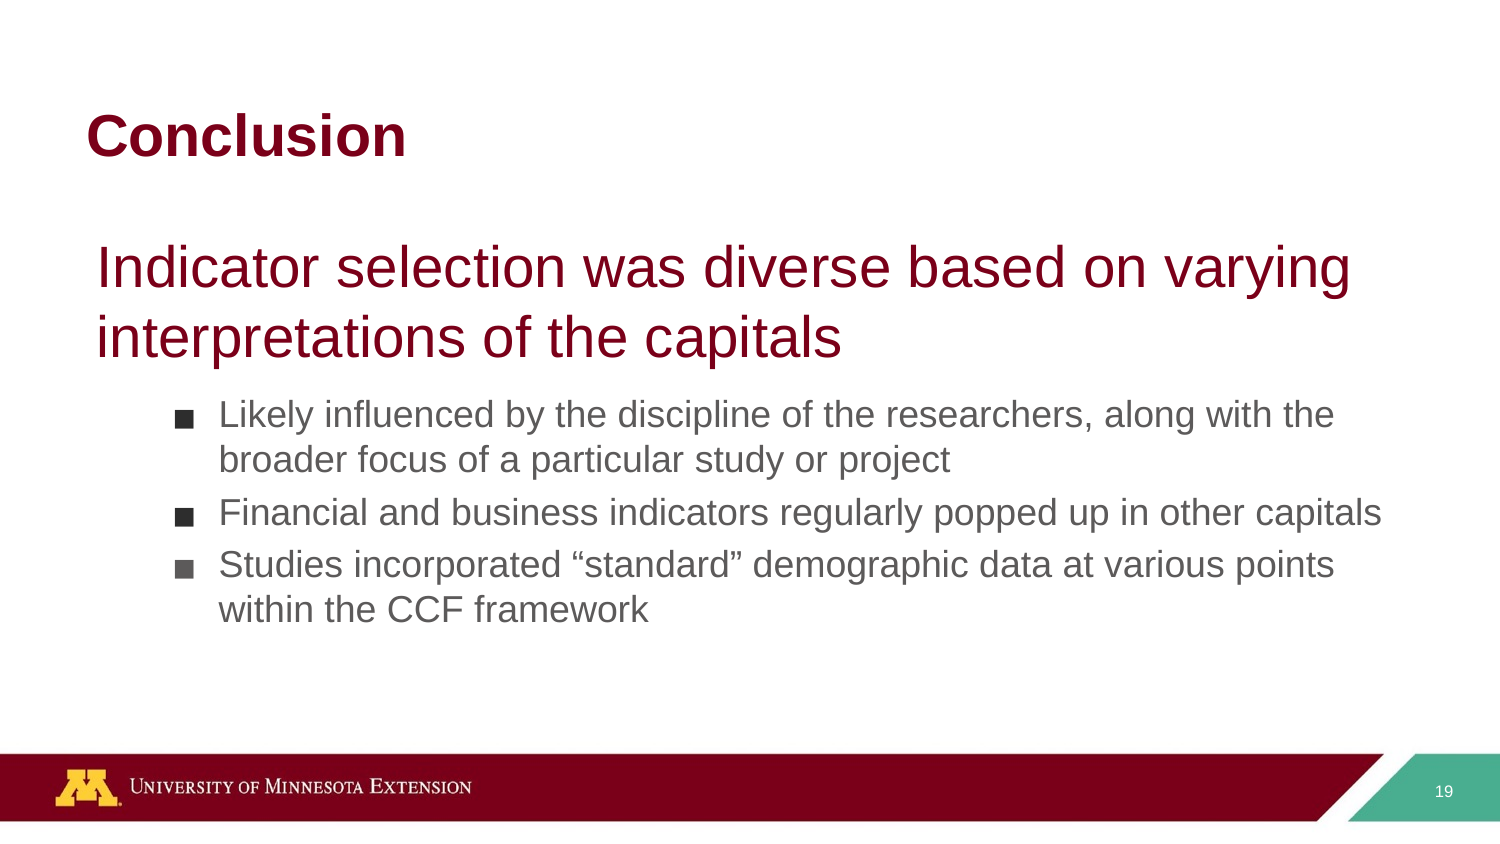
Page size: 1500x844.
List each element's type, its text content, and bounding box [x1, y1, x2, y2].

picture [0, 0, 1500, 844]
title Conclusion [75, 92, 1425, 175]
text_box Indicator selection was diverse based on varying interpretations of the capitals Likely influenced by the discipline of the researchers, along with the broader focus of a particular study or project Financial and business indicators regularly popped up in other capitals Studies incorporated “standard” demographic data at various points within the CCF framework [81, 214, 1419, 646]
